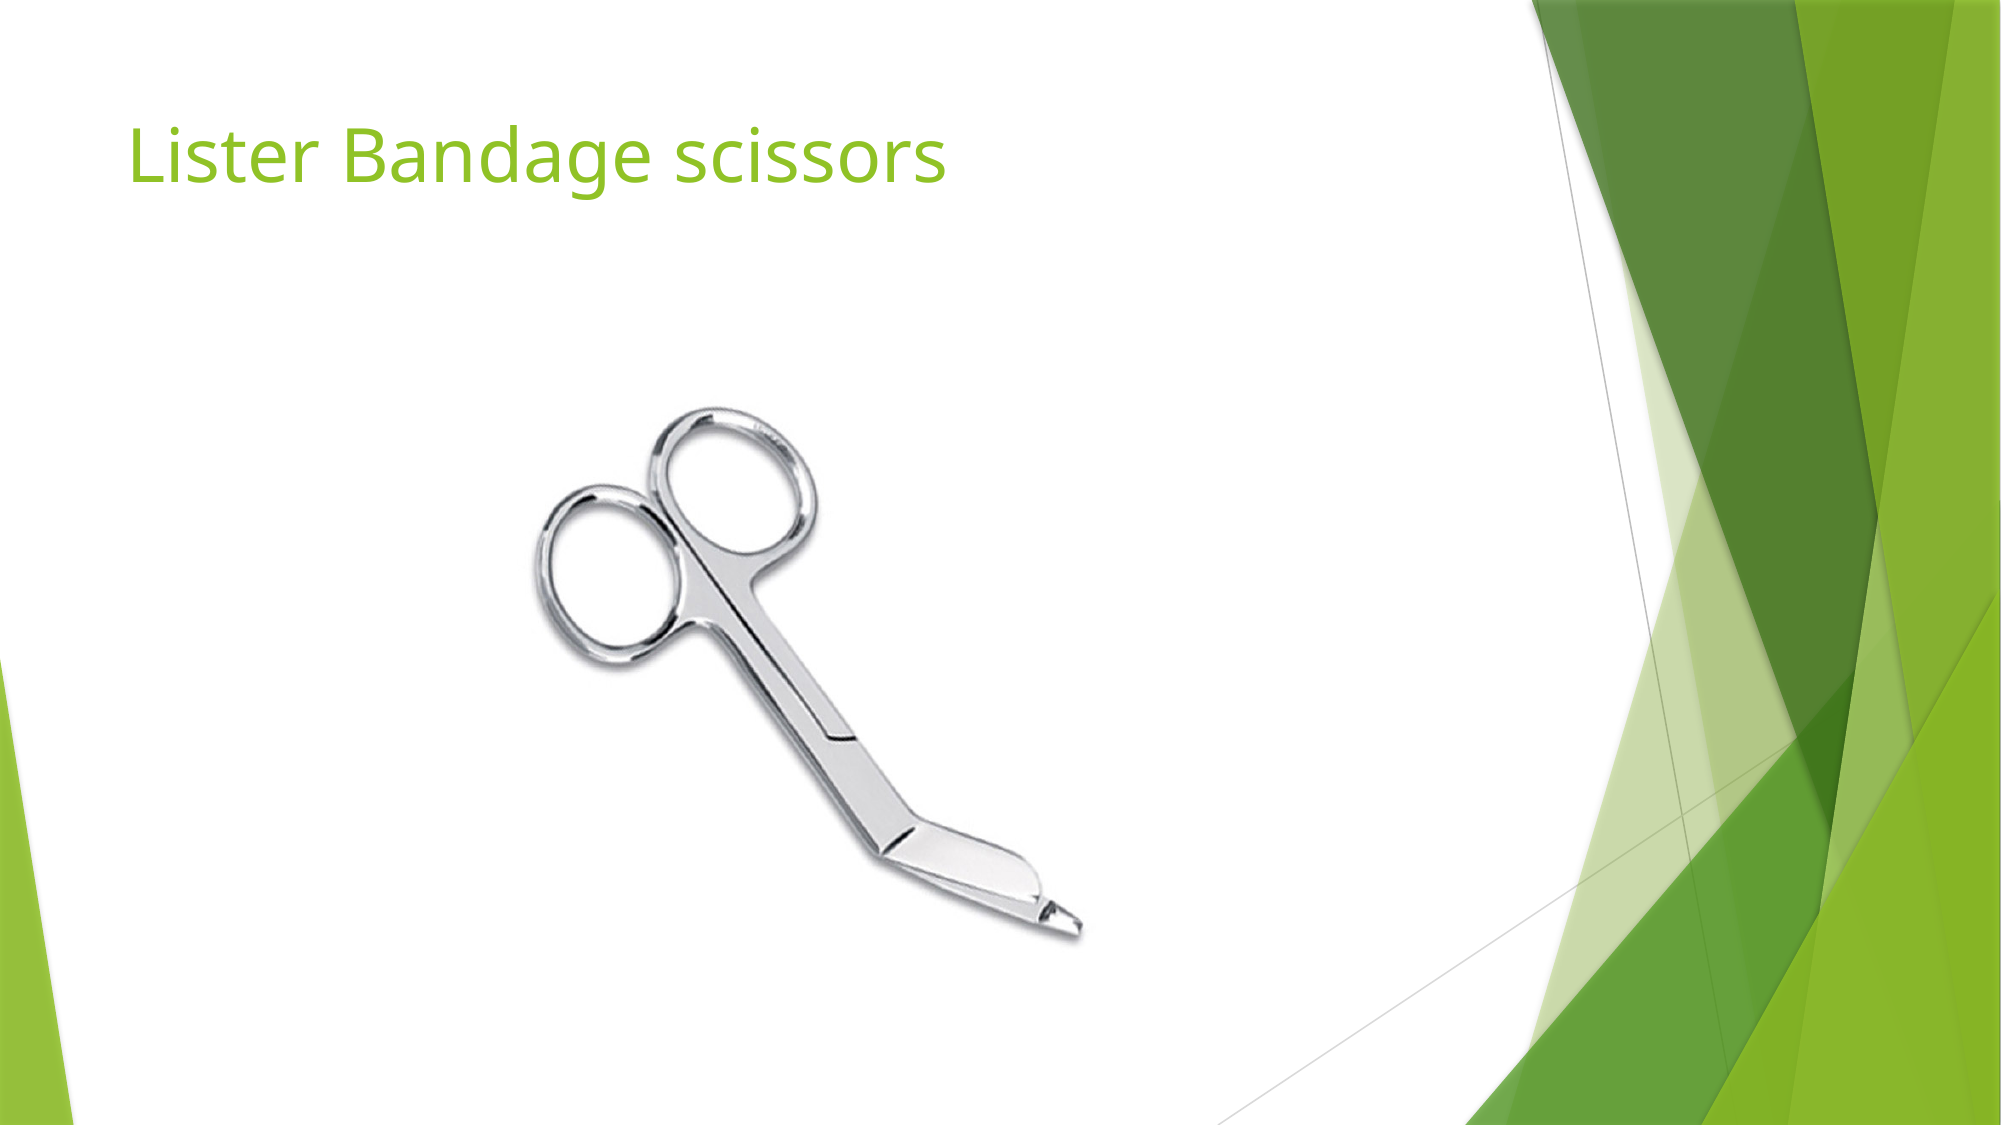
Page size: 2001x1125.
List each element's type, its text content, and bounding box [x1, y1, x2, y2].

title Lister Bandage scissors [111, 99, 1522, 317]
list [497, 353, 1136, 992]
